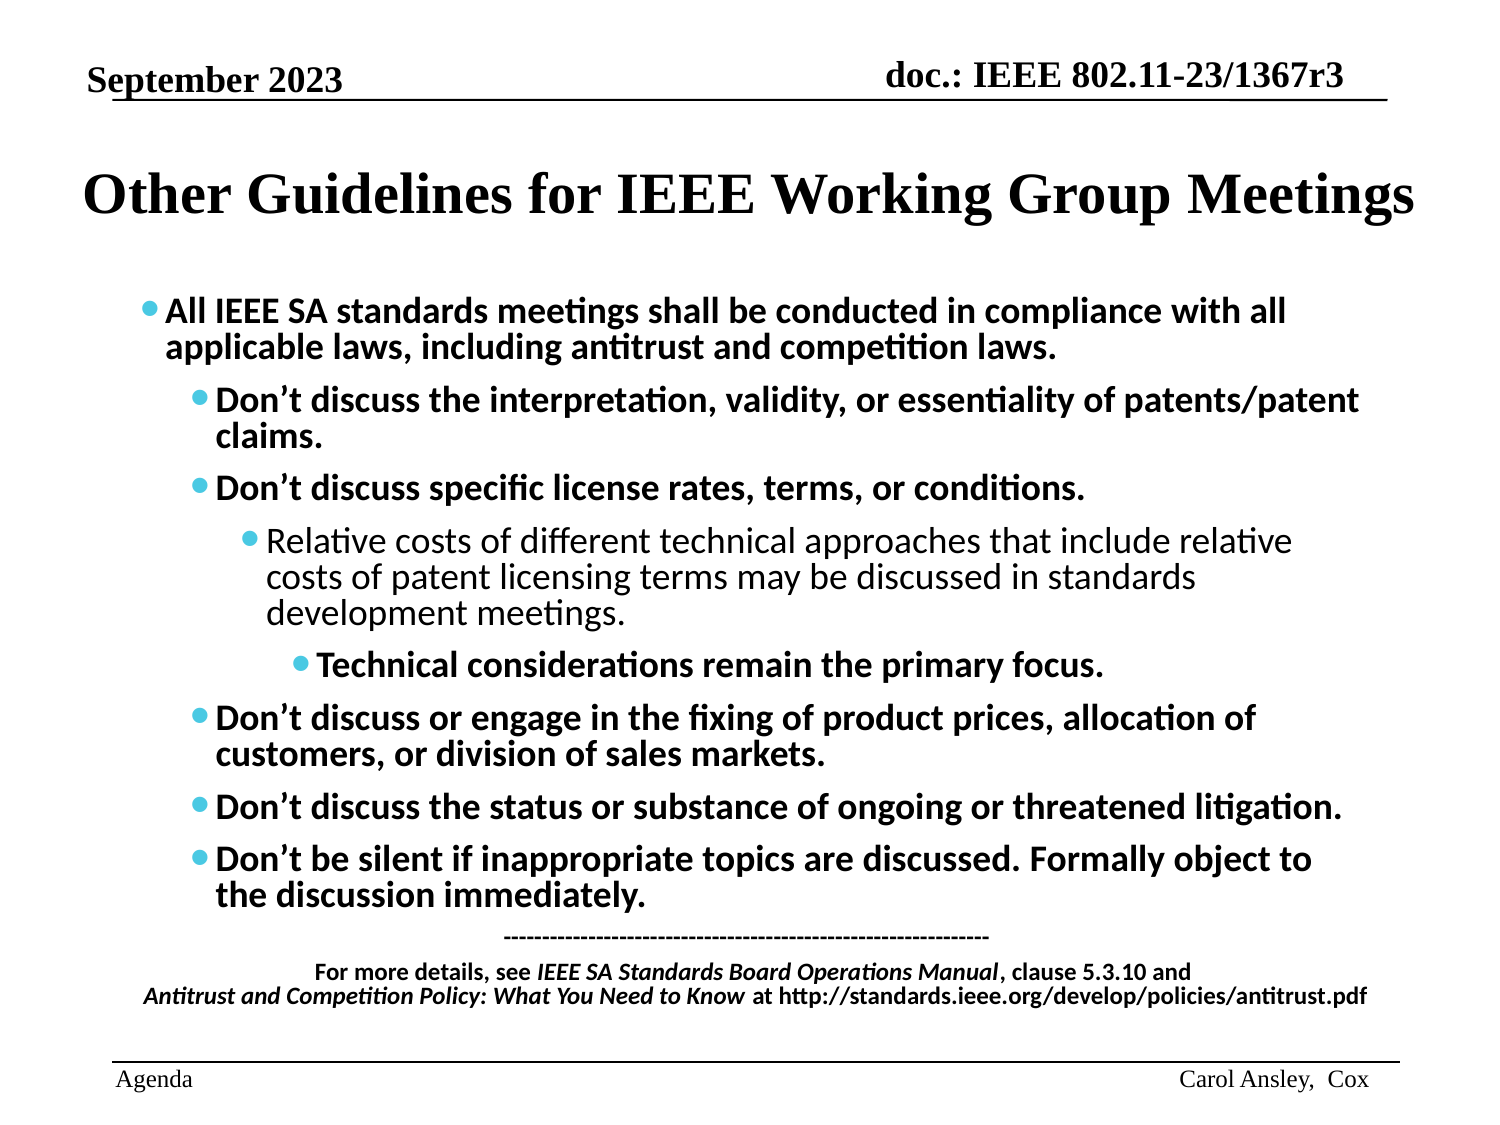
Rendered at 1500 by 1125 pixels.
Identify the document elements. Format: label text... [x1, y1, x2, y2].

text_box All IEEE SA standards meetings shall be conducted in compliance with all applicable laws, including antitrust and competition laws. Don’t discuss the interpretation, validity, or essentiality of patents/patent claims. Don’t discuss specific license rates, terms, or conditions. Relative costs of different technical approaches that include relative costs of patent licensing terms may be discussed in standards development meetings. Technical considerations remain the primary focus. Don’t discuss or engage in the fixing of product prices, allocation of customers, or division of sales markets. Don’t discuss the status or substance of ongoing or threatened litigation. Don’t be silent if inappropriate topics are discussed. Formally object to the discussion immediately. --------------------------------------------------------------- For more details, see IEEE SA Standards Board Operations Manual, clause 5.3.10 and Antitrust and Competition Policy: What You Need to Know at http://standards.ieee.org/develop/policies/antitrust.pdf [125, 287, 1388, 1041]
list [74, 184, 1426, 973]
title Other Guidelines for IEEE Working Group Meetings [74, 152, 1426, 184]
